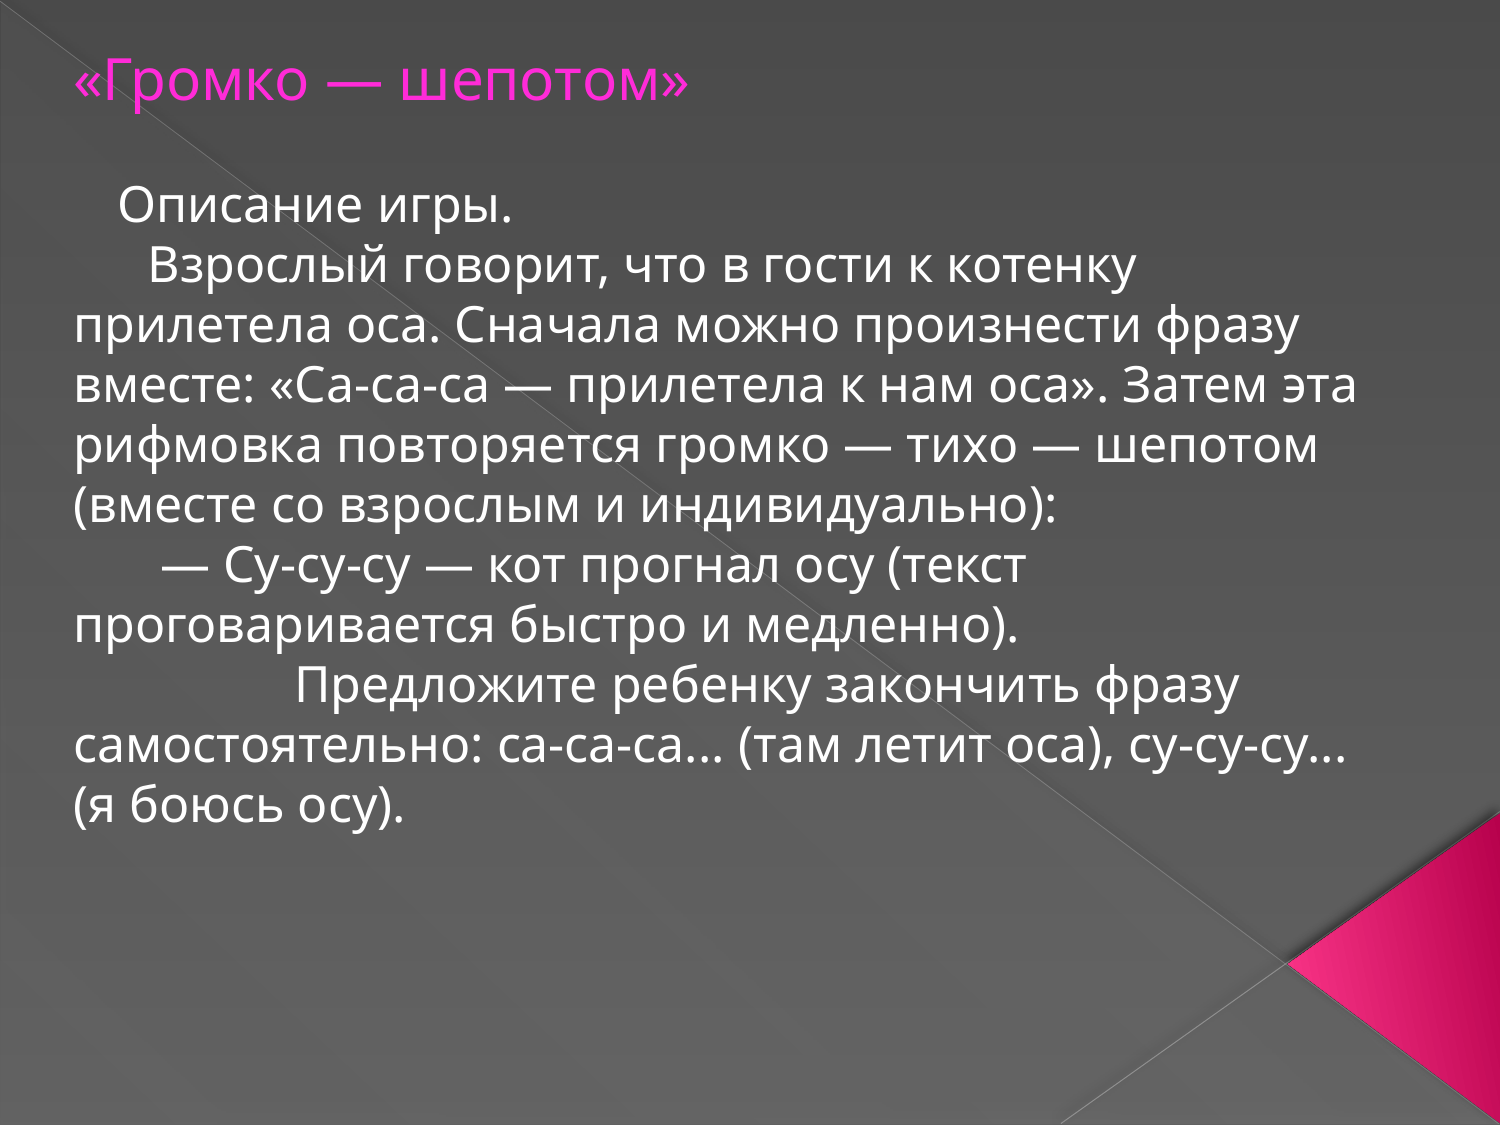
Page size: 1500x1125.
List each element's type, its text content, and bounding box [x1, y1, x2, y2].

text_box «Громко — шепотом» Описание игры. Взрослый говорит, что в гости к котенку прилетела оса. Сначала можно произнести фразу вместе: «Са-са-са — прилетела к нам оса». Затем эта рифмовка повторяется громко — тихо — шепотом (вместе со взрослым и индивидуально): — Су-су-су — кот прогнал осу (текст проговаривается быстро и медленно). Предложите ребенку закончить фразу самостоятельно: са-са-са... (там летит оса), су-су-су... (я боюсь осу). [58, 35, 1407, 840]
